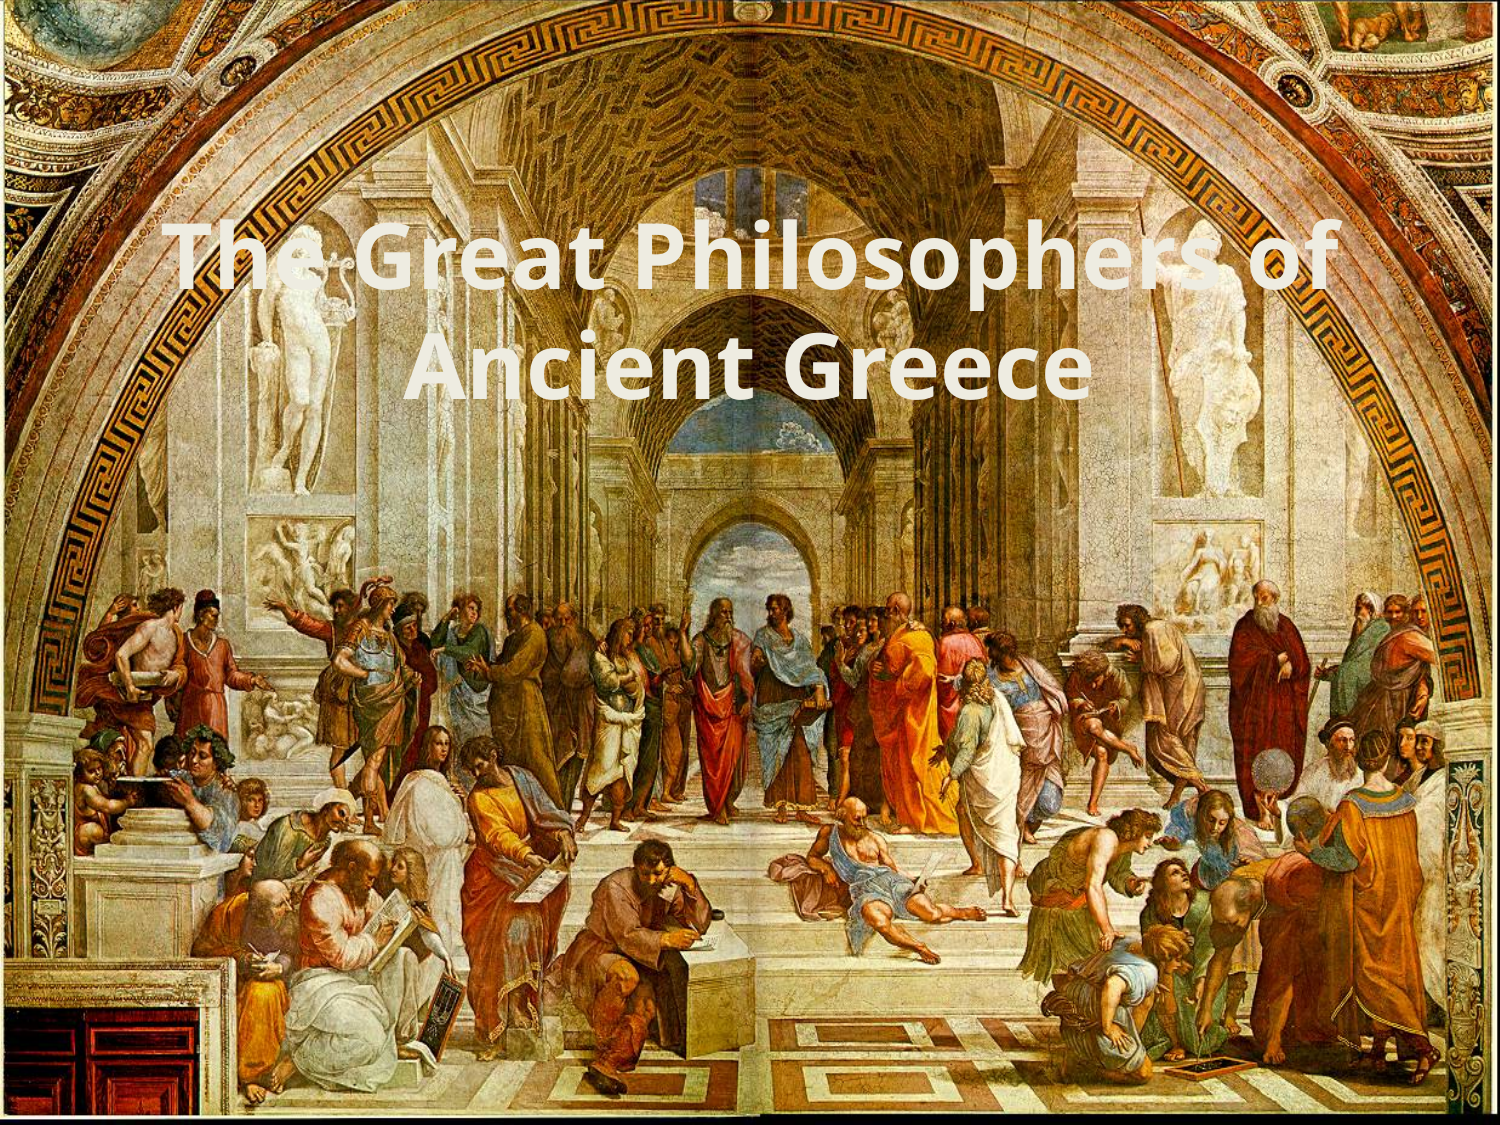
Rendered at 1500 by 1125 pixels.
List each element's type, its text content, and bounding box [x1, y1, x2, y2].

title The Great Philosophers of Ancient Greece [112, 187, 1388, 429]
picture [0, 0, 1500, 1125]
